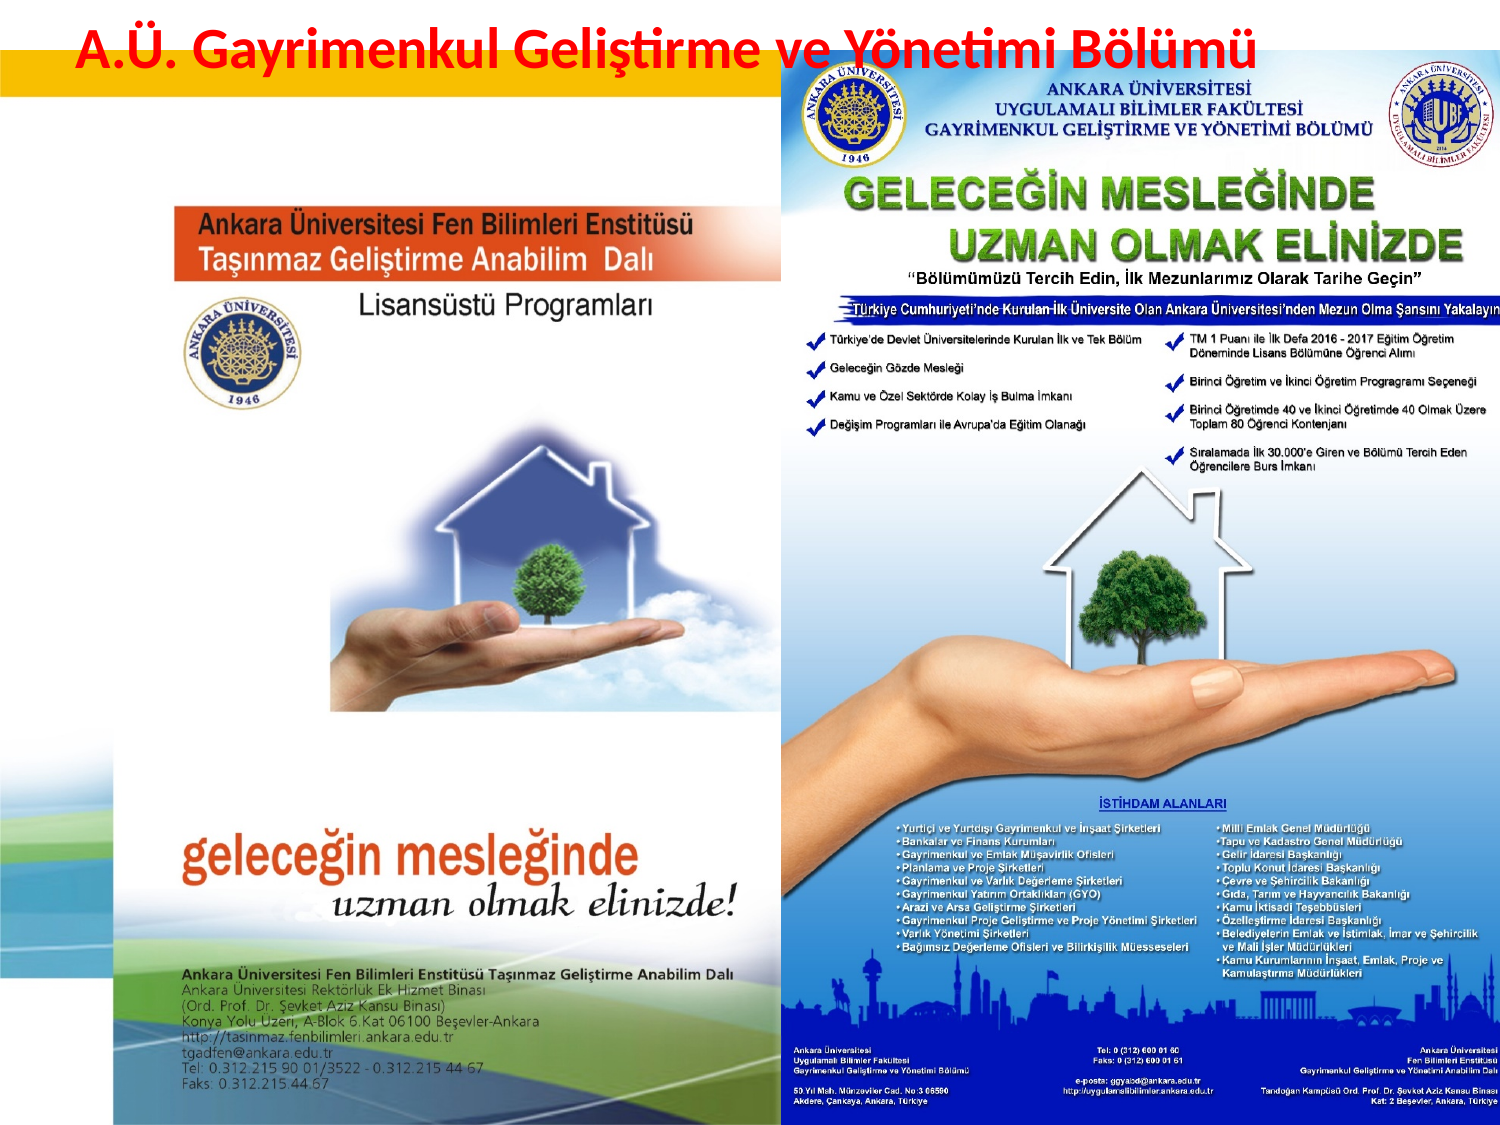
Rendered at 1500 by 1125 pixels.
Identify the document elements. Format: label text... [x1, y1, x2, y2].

text_box A.Ü. Gayrimenkul Geliştirme ve Yönetimi Bölümü [60, 2, 1275, 49]
picture [0, 50, 1500, 1125]
